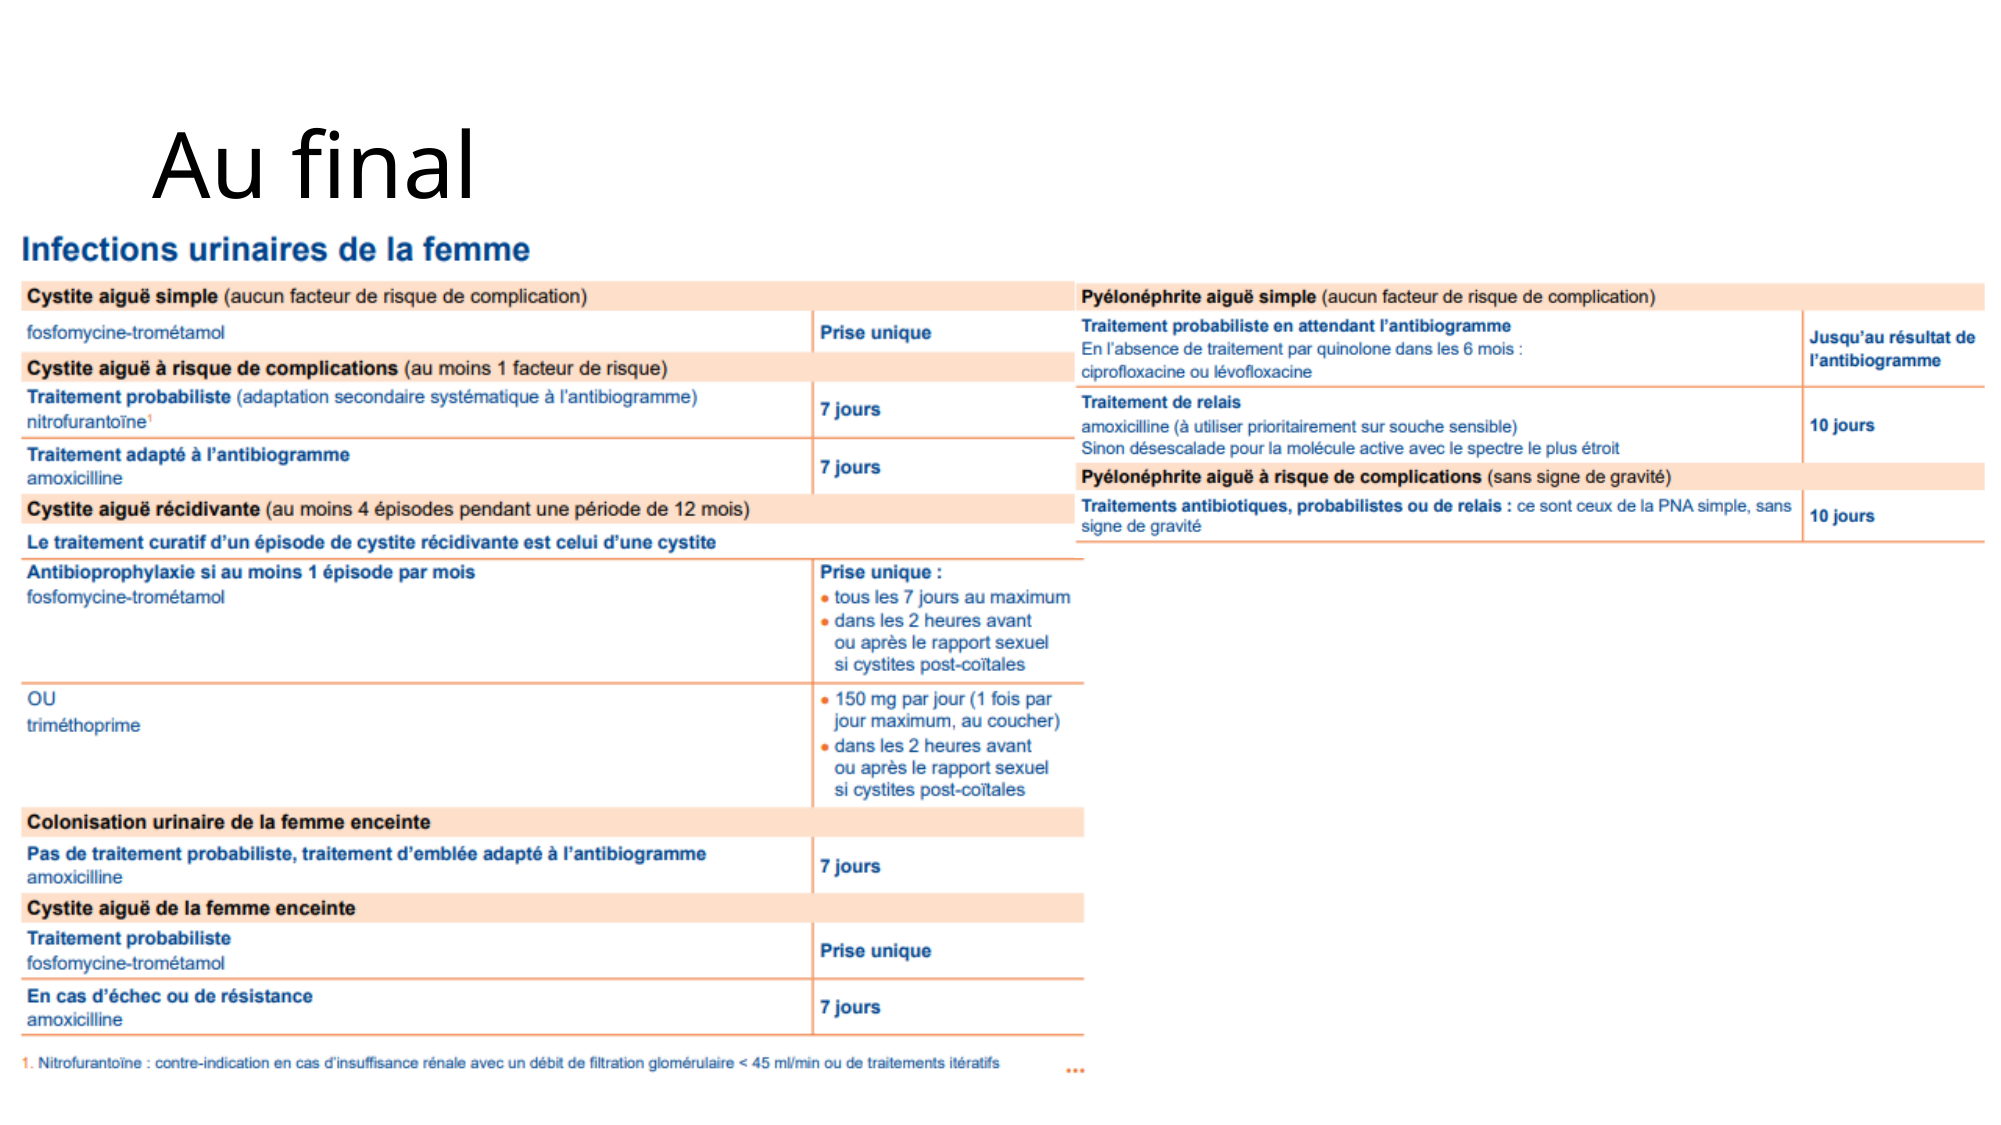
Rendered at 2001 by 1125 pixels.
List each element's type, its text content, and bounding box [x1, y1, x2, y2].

picture [0, 214, 1985, 1081]
title Au final [137, 59, 1863, 257]
